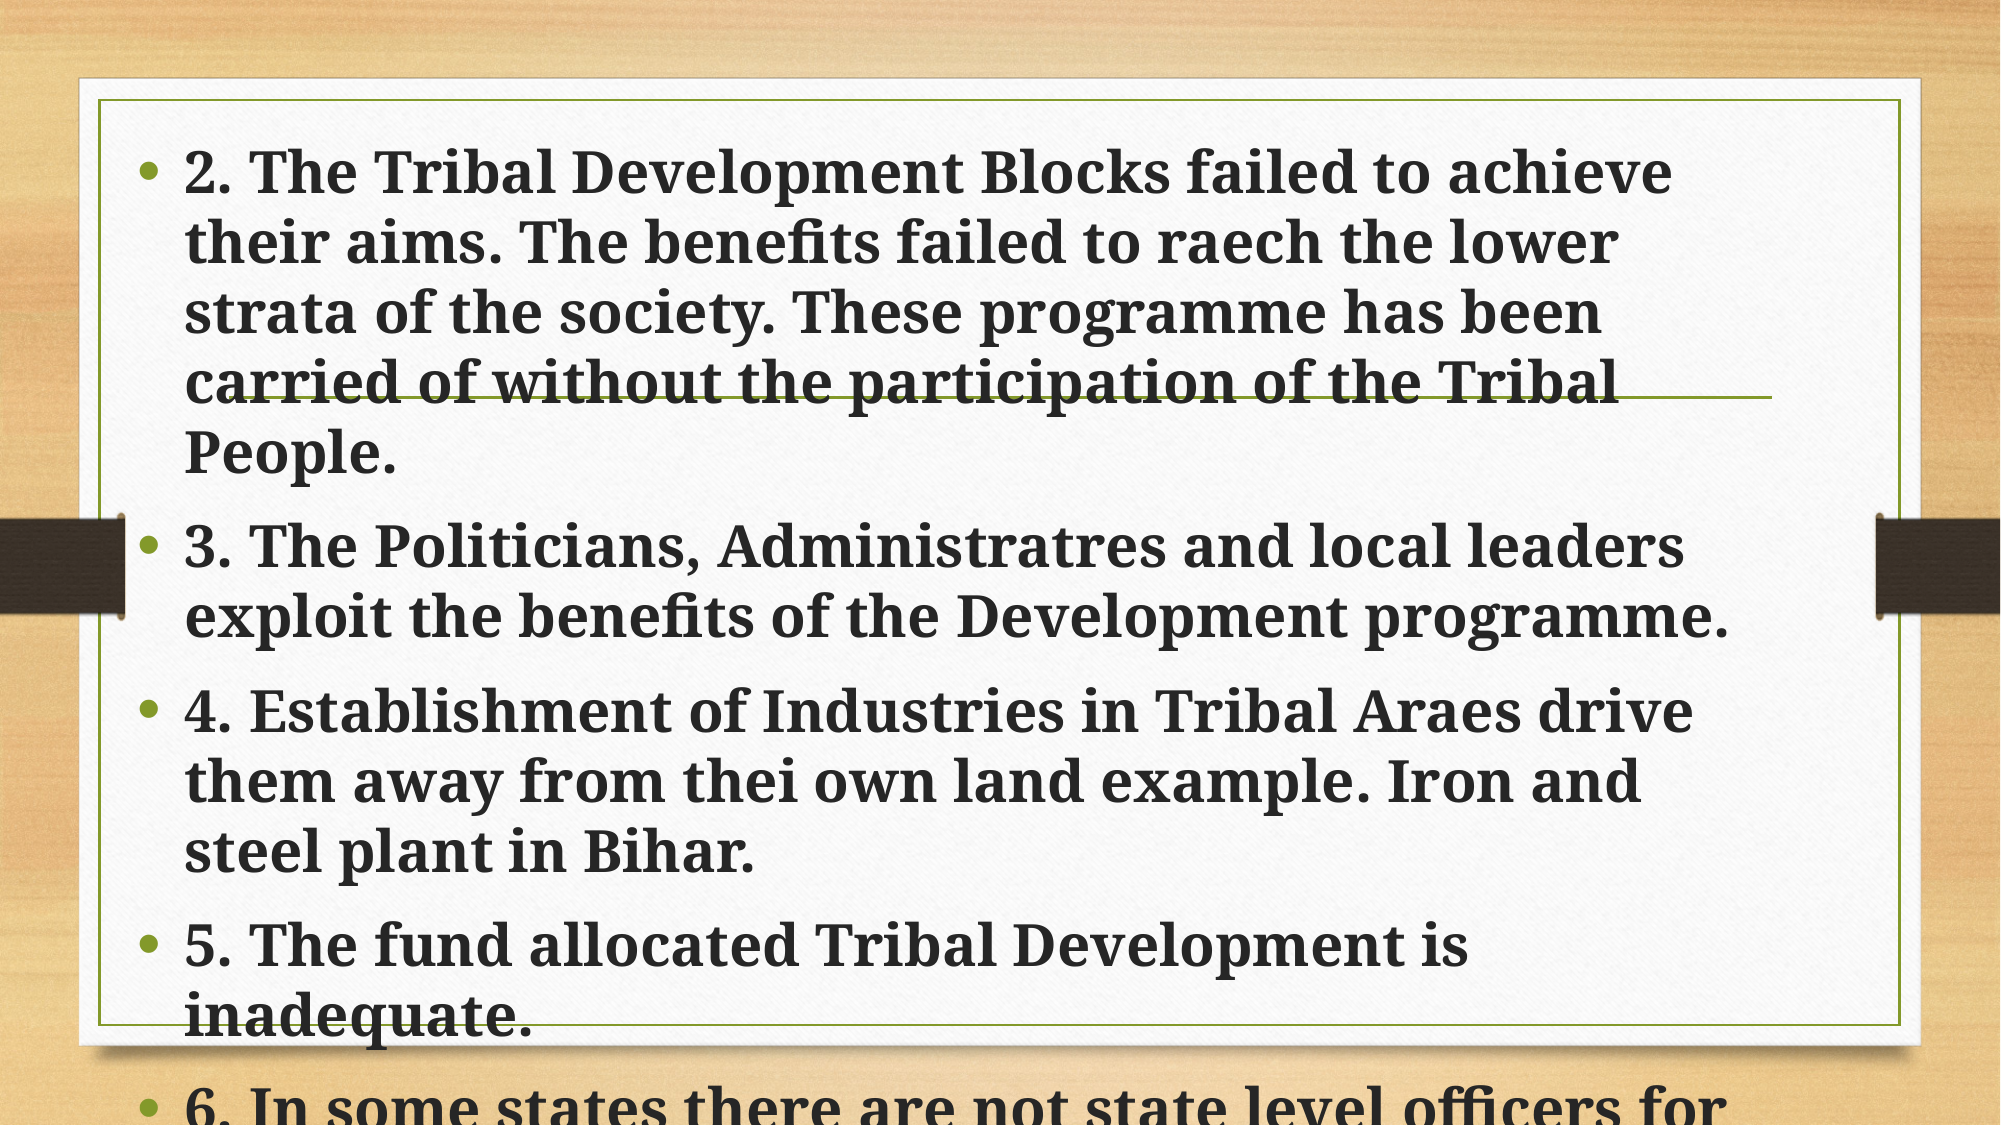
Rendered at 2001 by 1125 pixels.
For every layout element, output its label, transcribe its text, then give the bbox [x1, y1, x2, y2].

picture [0, 0, 2001, 1125]
list 2. The Tribal Development Blocks failed to achieve their aims. The benefits failed to raech the lower strata of the society. These programme has been carried of without the participation of the Tribal People. 3. The Politicians, Administratres and local leaders exploit the benefits of the Development programme. 4. Establishment of Industries in Tribal Araes drive them away from thei own land example. Iron and steel plant in Bihar. 5. The fund allocated Tribal Development is inadequate. 6. In some states there are not state level officers for Tribal Development Programme. (T.D.P) [122, 127, 1788, 964]
